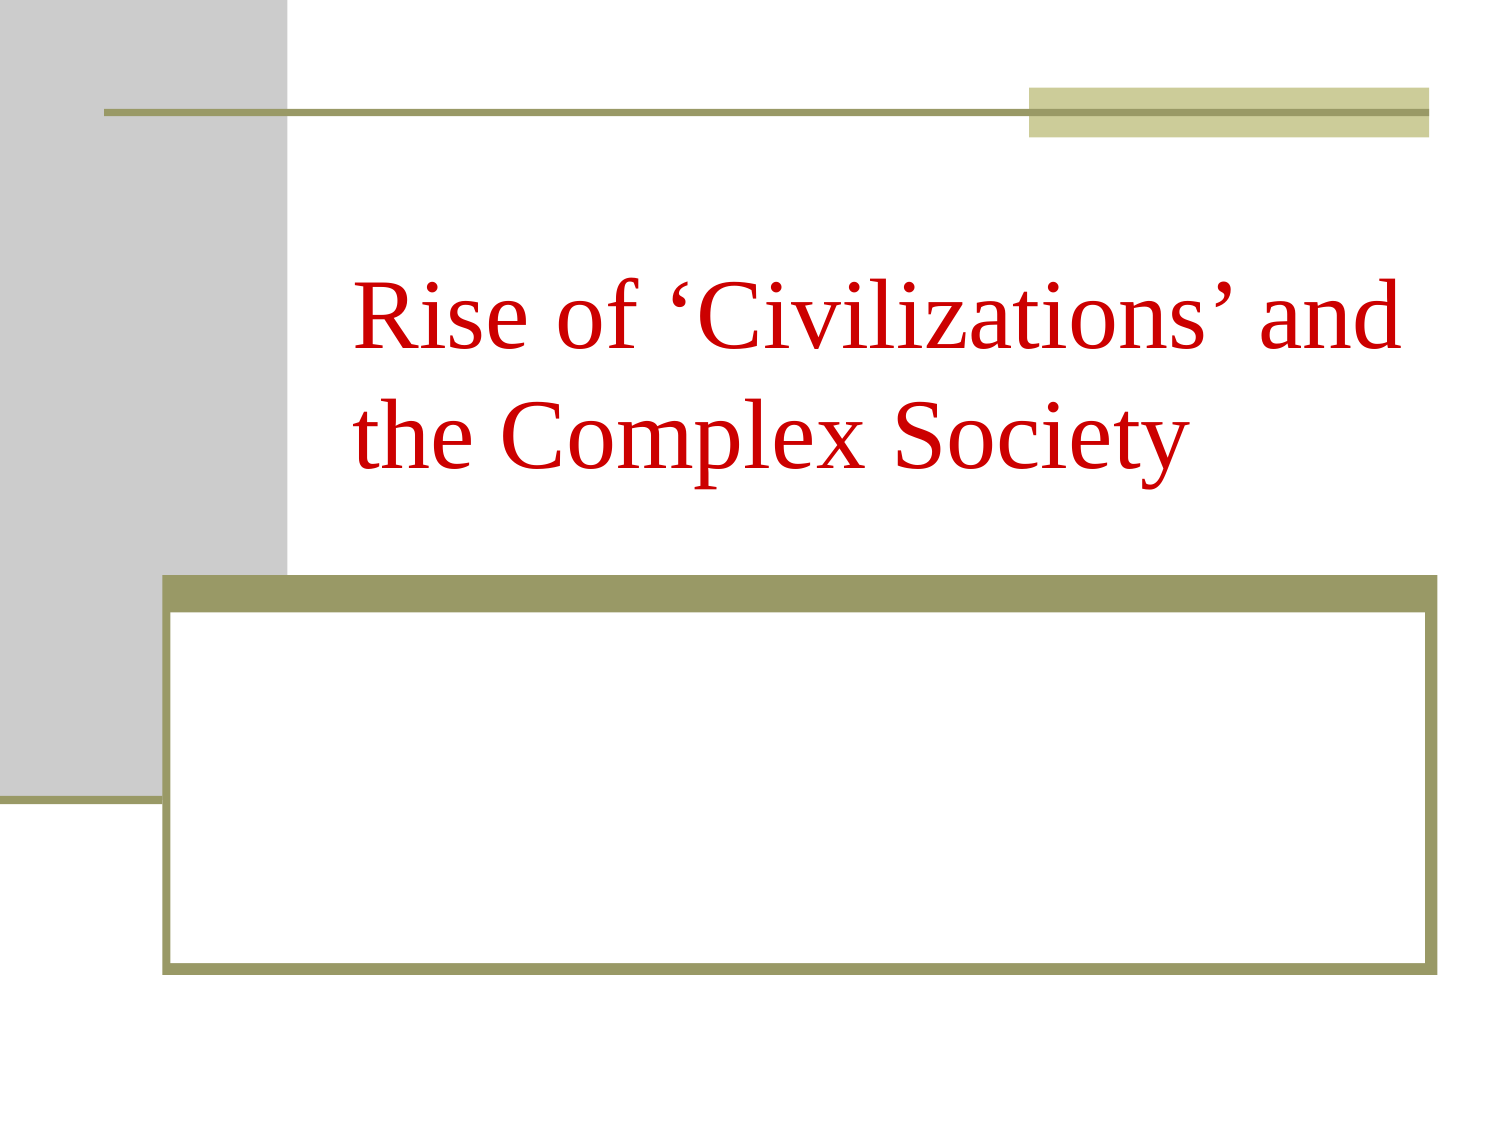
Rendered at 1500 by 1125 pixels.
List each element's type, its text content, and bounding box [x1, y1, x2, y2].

title Rise of ‘Civilizations’ and the Complex Society [337, 187, 1426, 551]
